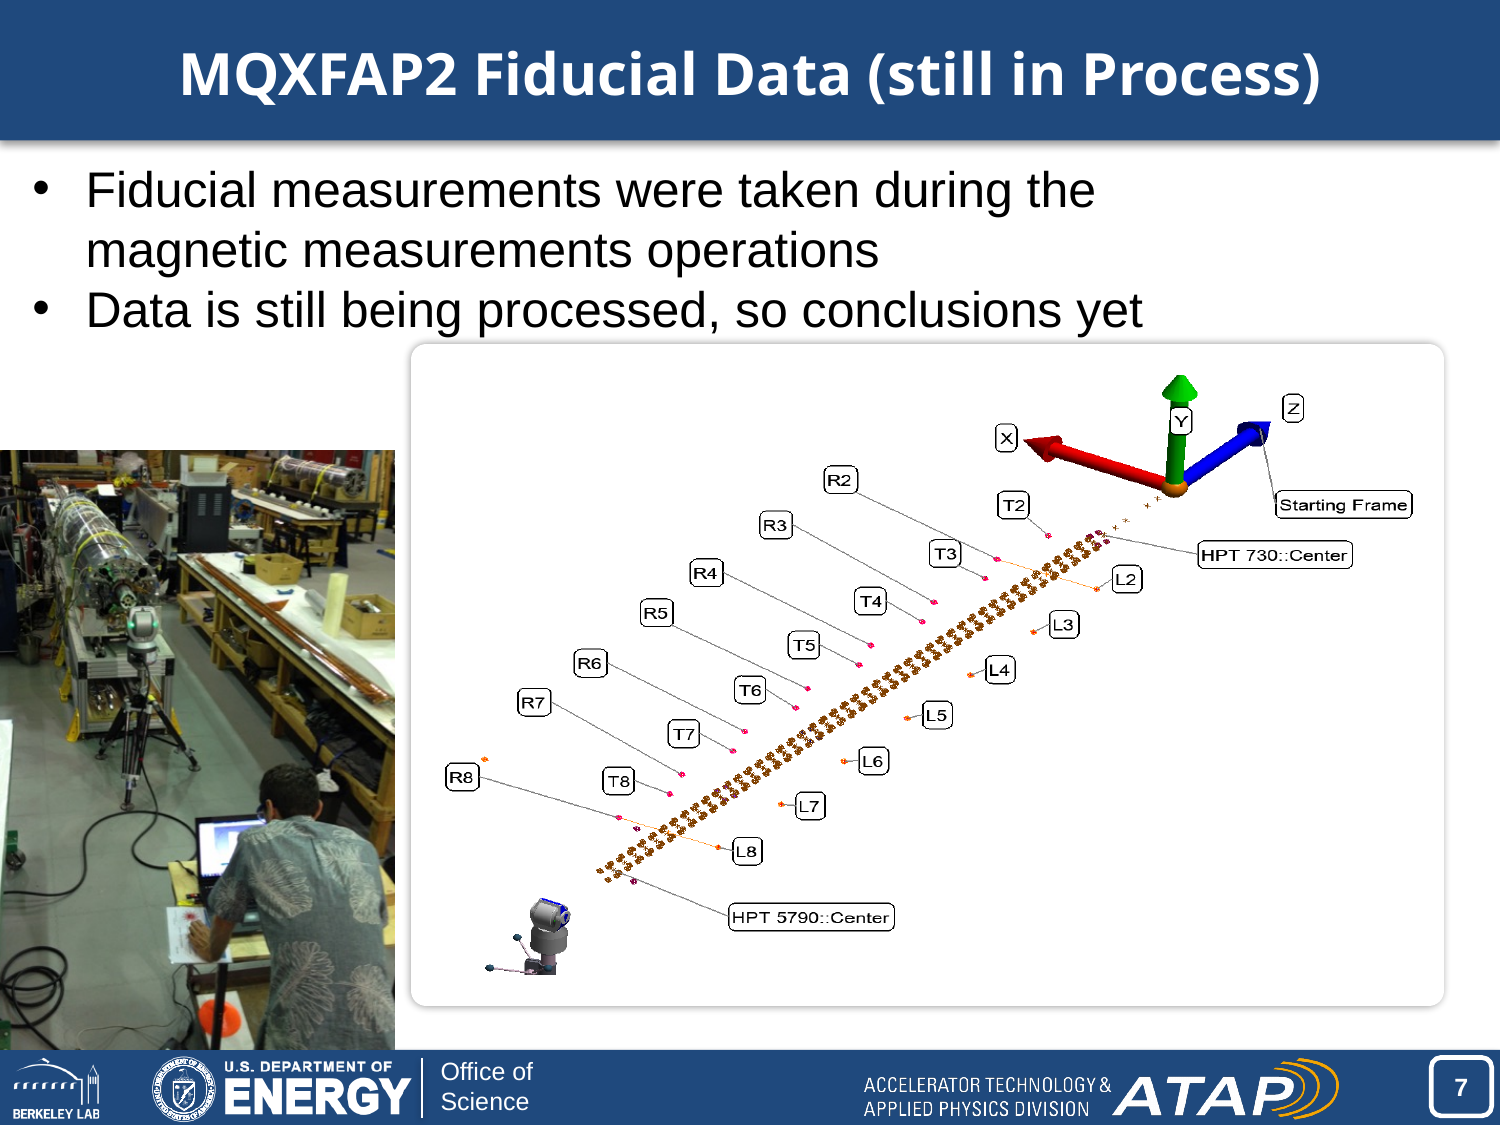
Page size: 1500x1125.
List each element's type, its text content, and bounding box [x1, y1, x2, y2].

title MQXFAP2 Fiducial Data (still in Process) [0, 2, 1500, 143]
picture [0, 449, 396, 1051]
list Fiducial measurements were taken during the magnetic measurements operations Data is still being processed, so conclusions yet [0, 149, 1238, 450]
picture [863, 1058, 1340, 1125]
picture [441, 374, 1414, 976]
